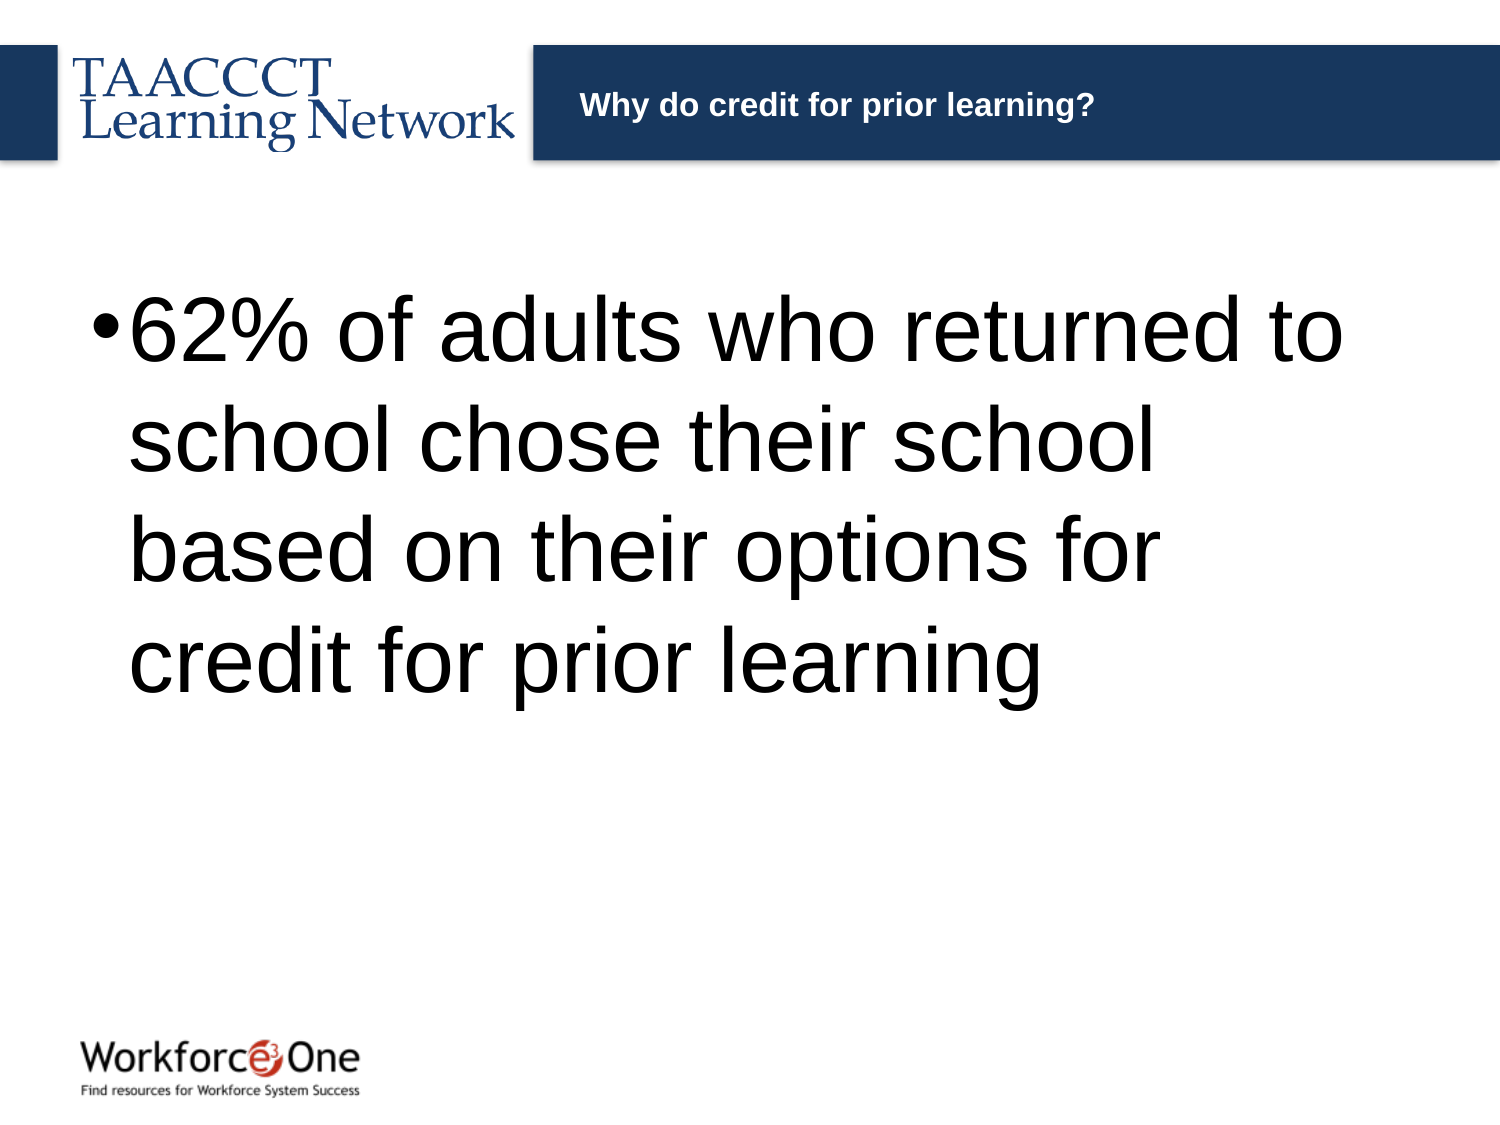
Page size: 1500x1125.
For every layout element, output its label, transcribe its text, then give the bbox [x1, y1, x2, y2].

list 62% of adults who returned to school chose their school based on their options for credit for prior learning [75, 262, 1425, 1005]
title Why do credit for prior learning? [564, 45, 1425, 161]
picture [57, 989, 384, 1125]
